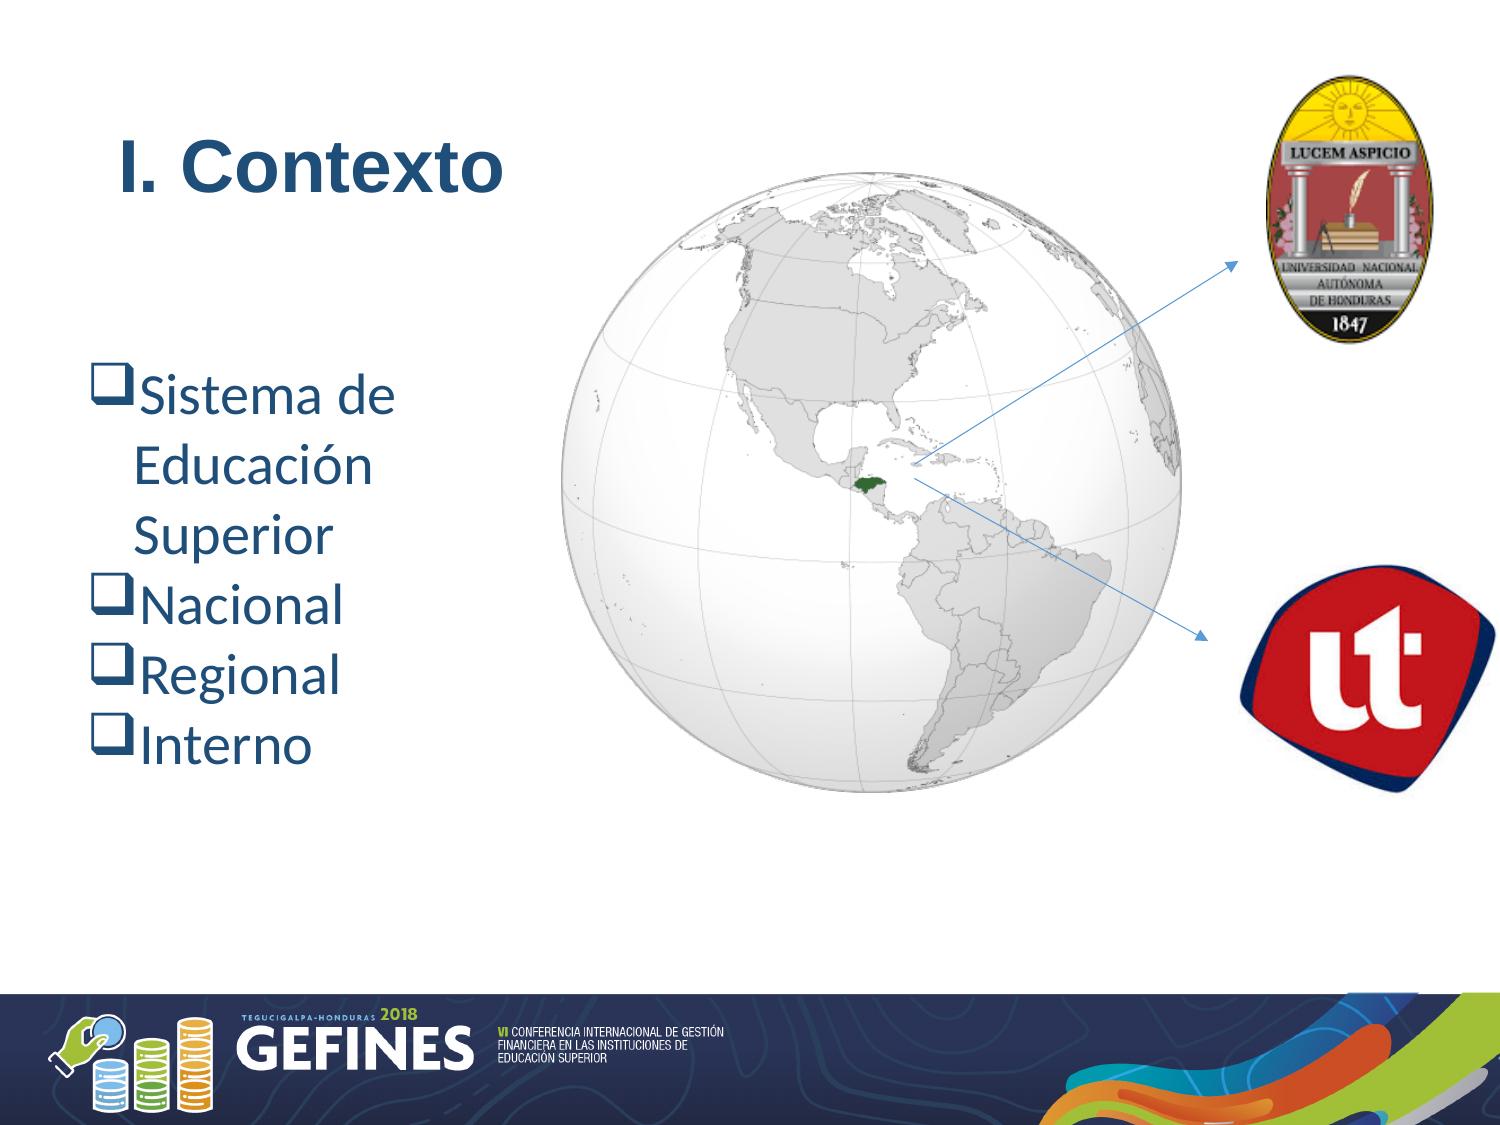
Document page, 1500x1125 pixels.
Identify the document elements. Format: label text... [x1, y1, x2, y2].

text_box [914, 260, 1239, 465]
title I. Contexto [103, 59, 1265, 278]
text_box Sistema de Educación Superior Nacional Regional Interno [71, 349, 505, 784]
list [561, 172, 1182, 793]
picture [0, 0, 1500, 1125]
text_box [914, 478, 1209, 642]
